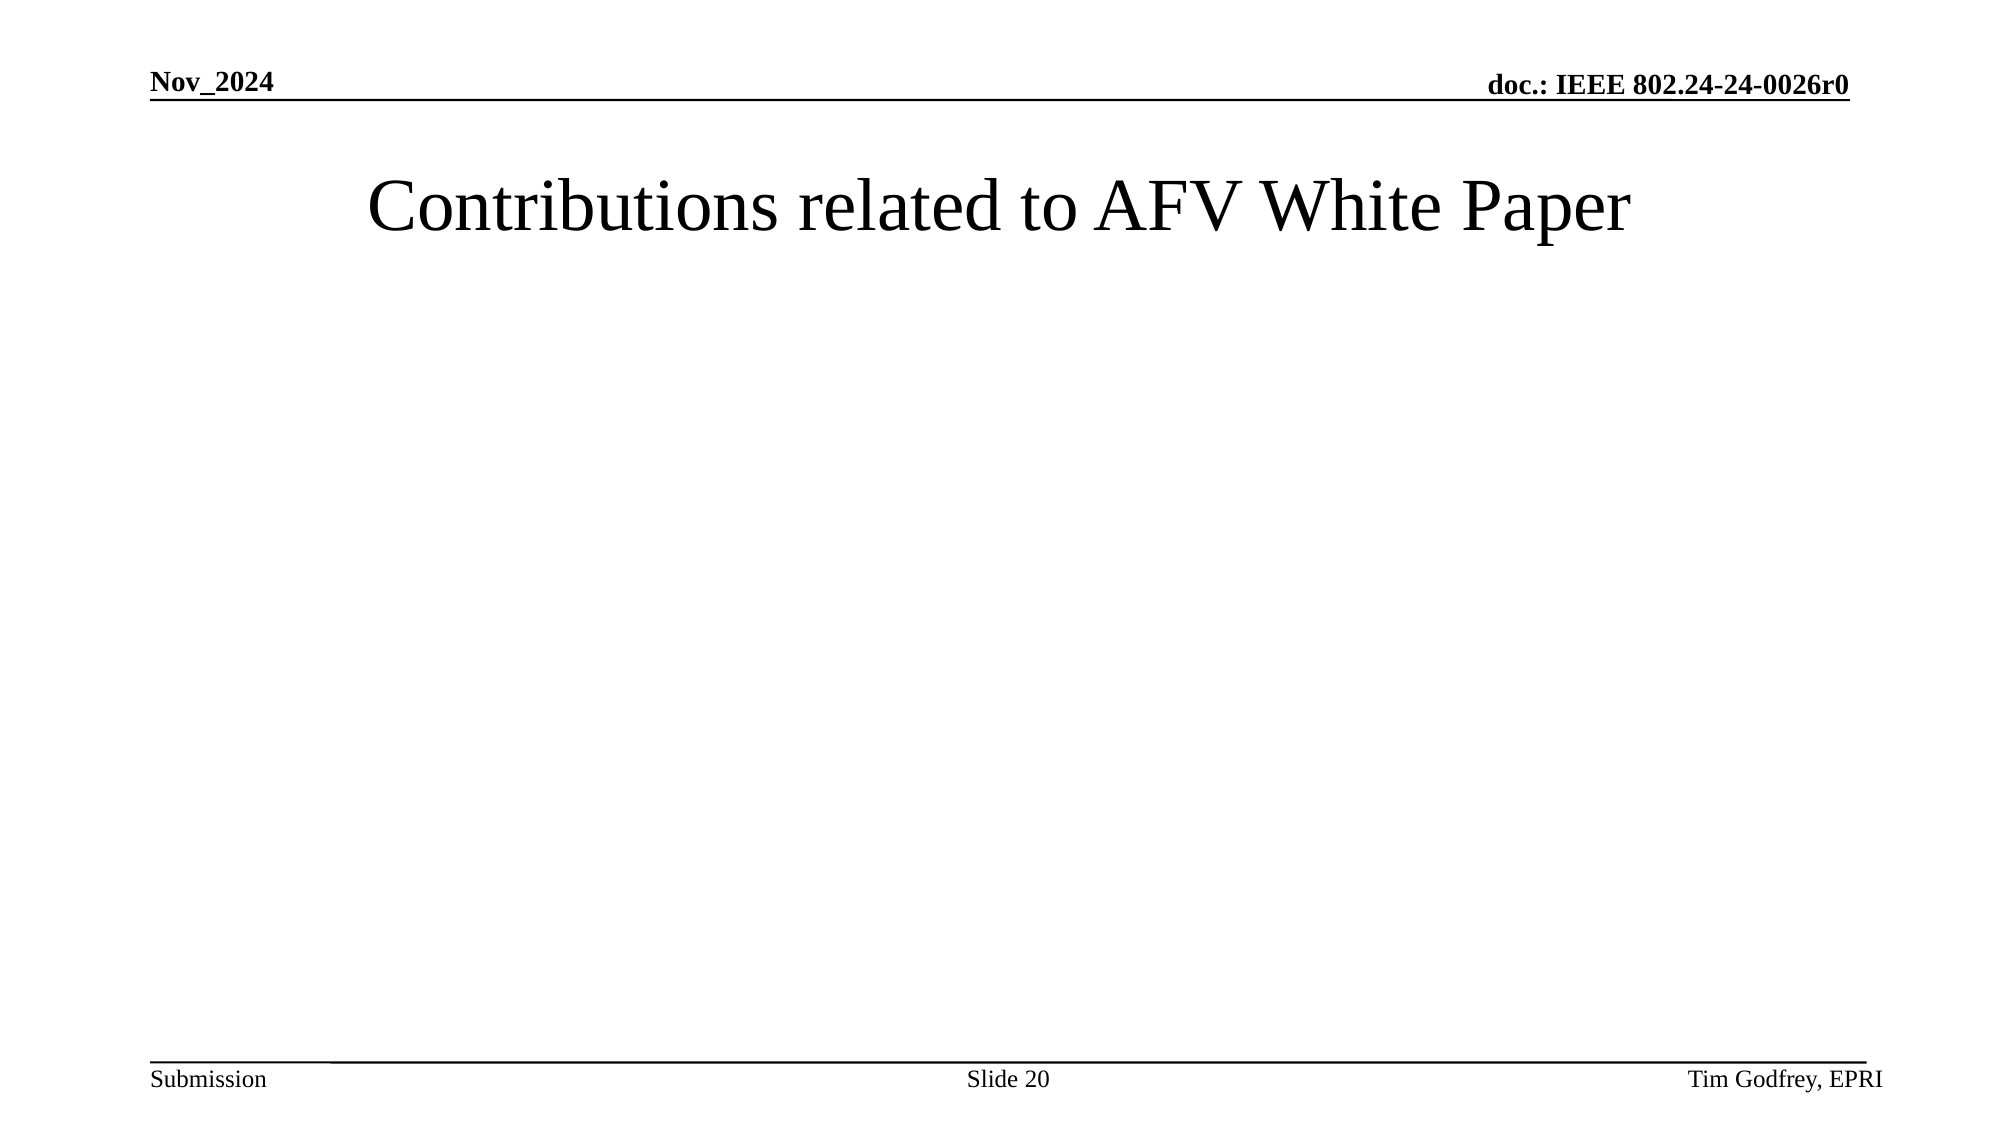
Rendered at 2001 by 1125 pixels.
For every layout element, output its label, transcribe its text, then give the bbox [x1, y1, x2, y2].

slide_number Slide 20 [937, 1062, 1079, 1108]
footer Tim Godfrey, EPRI [1200, 1062, 1884, 1108]
title Contributions related to AFV White Paper [150, 112, 1850, 288]
